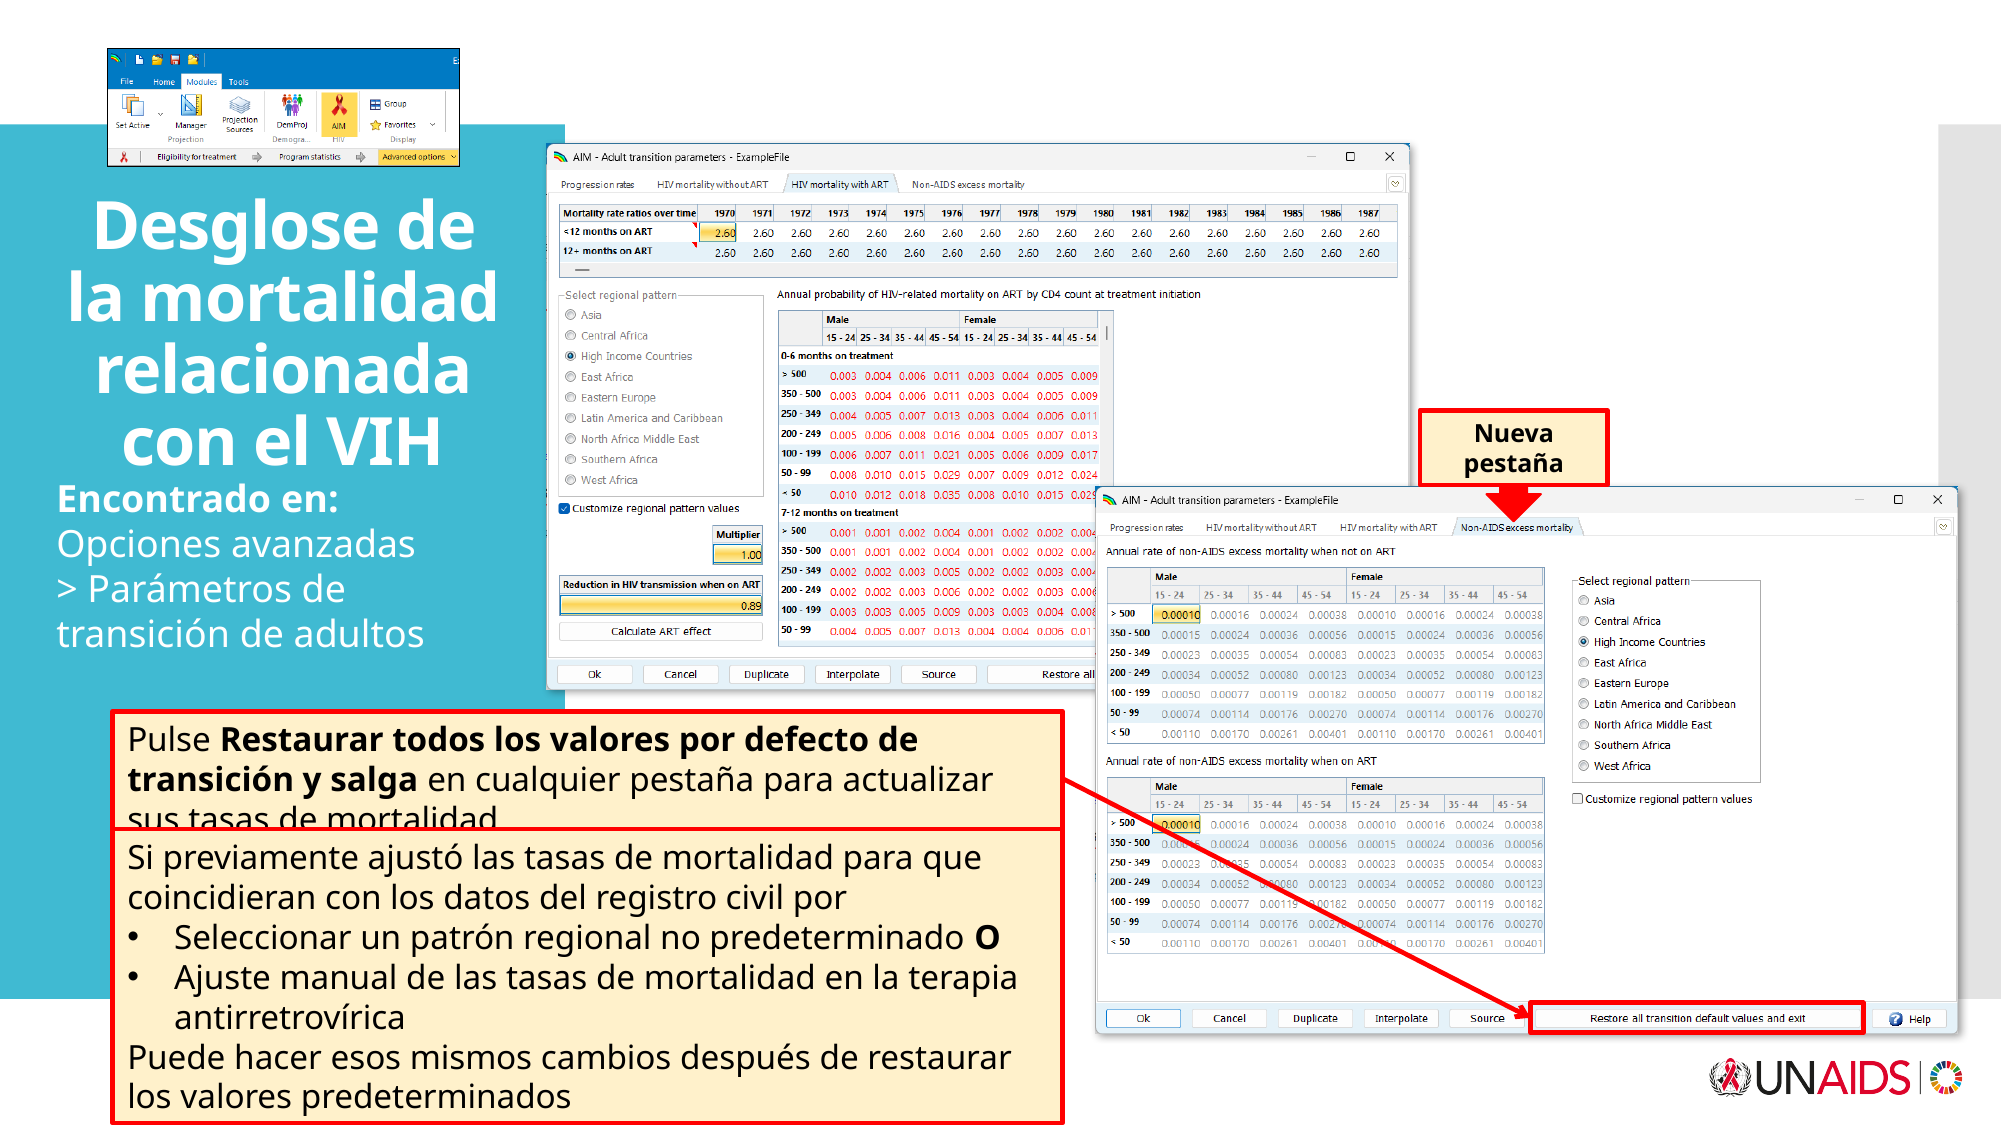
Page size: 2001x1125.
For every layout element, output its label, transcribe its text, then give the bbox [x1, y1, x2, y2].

text_box Pulse Restaurar todos los valores por defecto de transición y salga en cualquier pestaña para actualizar sus tasas de mortalidad [112, 711, 1063, 828]
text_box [1419, 410, 1608, 522]
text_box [1062, 758, 1531, 1018]
text_box Si previamente ajustó las tasas de mortalidad para que coincidieran con los datos del registro civil por Seleccionar un patrón regional no predeterminado O Ajuste manual de las tasas de mortalidad en la terapia antirretrovírica Puede hacer esos mismos cambios después de restaurar los valores predeterminados [112, 828, 1063, 1123]
picture [1709, 1058, 1963, 1097]
picture [545, 142, 1959, 1034]
title Desglose de la mortalidad relacionada con el VIH [41, 184, 525, 468]
picture [106, 47, 460, 167]
title Desglose de la mortalidad relacionada con el VIH [41, 663, 525, 940]
text_box Encontrado en: Opciones avanzadas > Parámetros de transición de adultos [41, 468, 525, 663]
